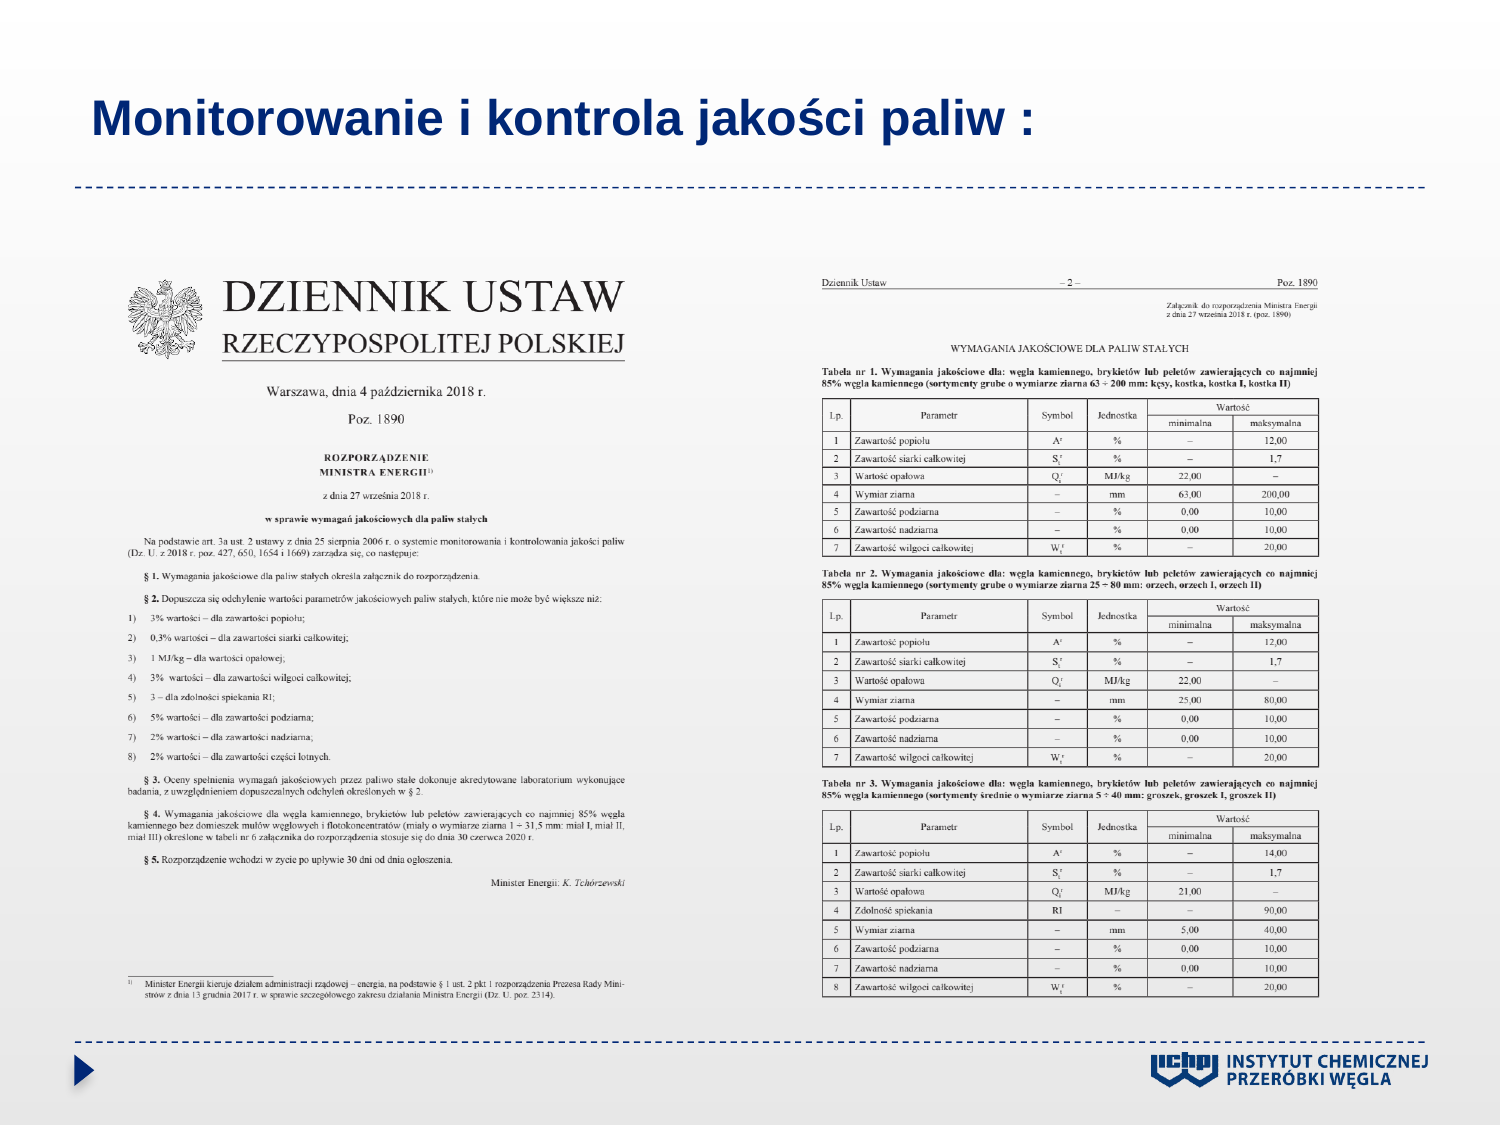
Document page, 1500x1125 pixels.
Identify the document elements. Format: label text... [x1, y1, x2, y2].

picture [769, 231, 1369, 1043]
text_box Monitorowanie i kontrola jakości paliw : [76, 78, 1069, 153]
picture [1151, 1052, 1428, 1089]
picture [76, 231, 676, 1043]
